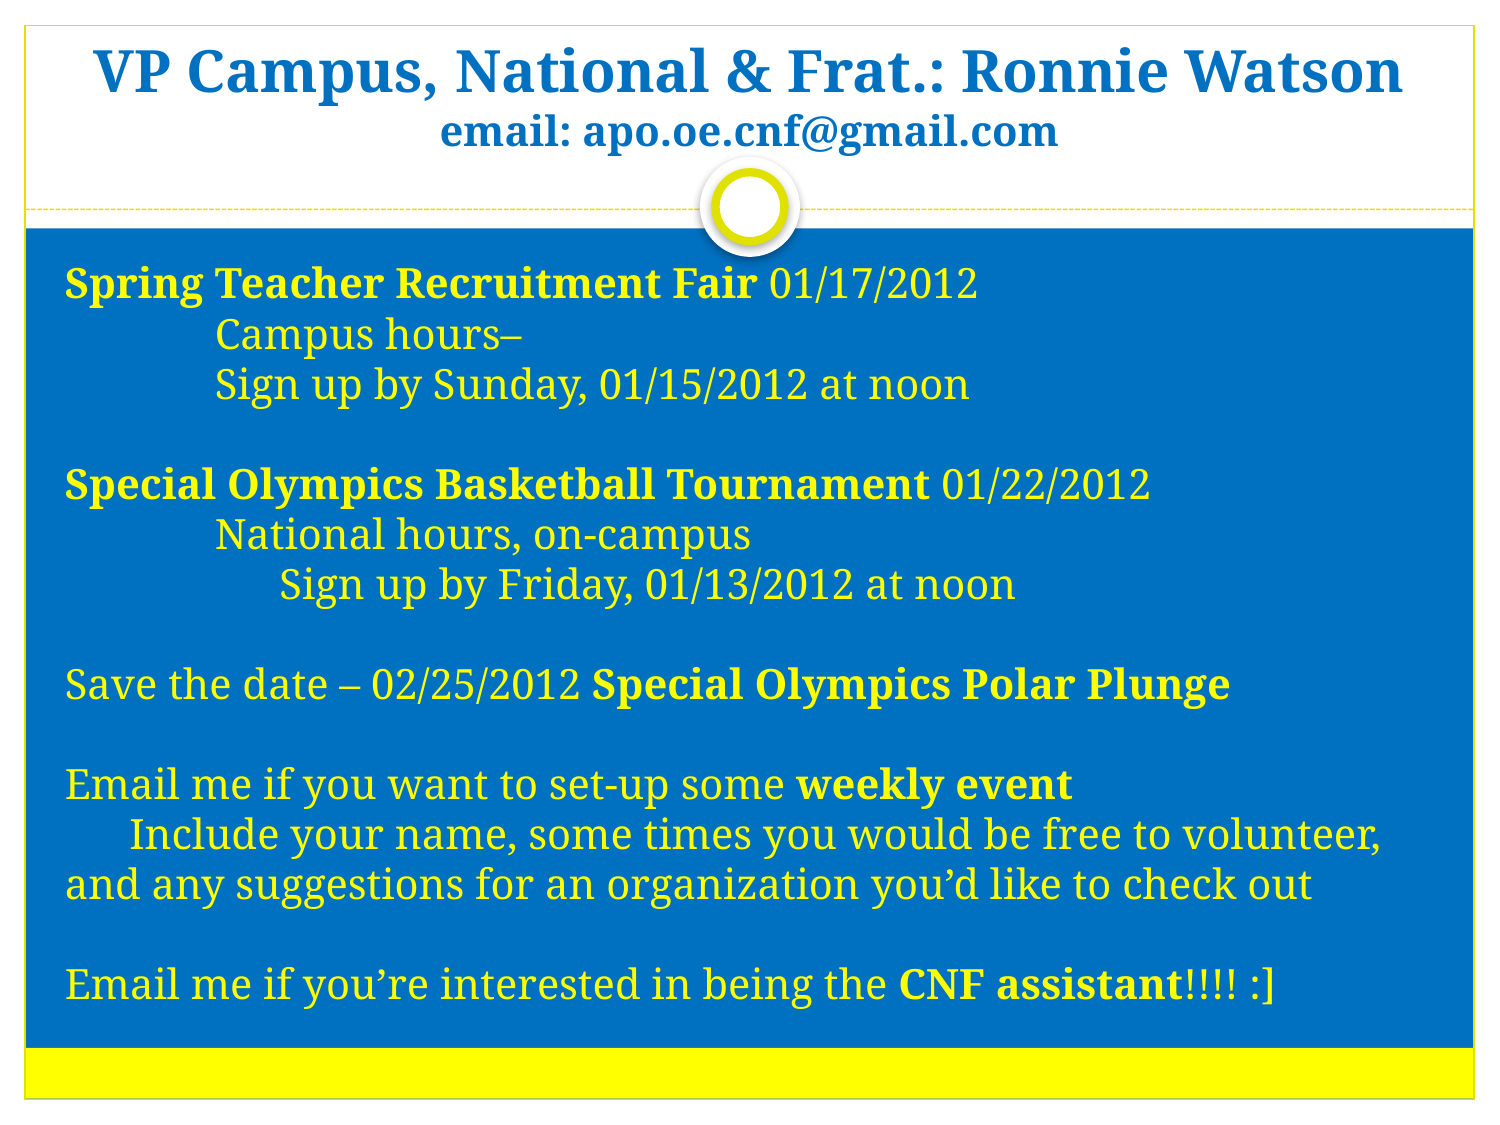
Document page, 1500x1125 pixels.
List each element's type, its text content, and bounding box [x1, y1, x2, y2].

title VP Campus, National & Frat.: Ronnie Watson email: apo.oe.cnf@gmail.com [49, 37, 1450, 162]
text_box Spring Teacher Recruitment Fair 01/17/2012 Campus hours– Sign up by Sunday, 01/15/2012 at noon Special Olympics Basketball Tournament 01/22/2012 National hours, on-campus Sign up by Friday, 01/13/2012 at noon Save the date – 02/25/2012 Special Olympics Polar Plunge Email me if you want to set-up some weekly event Include your name, some times you would be free to volunteer, and any suggestions for an organization you’d like to check out Email me if you’re interested in being the CNF assistant!!!! :] [50, 249, 1500, 1015]
